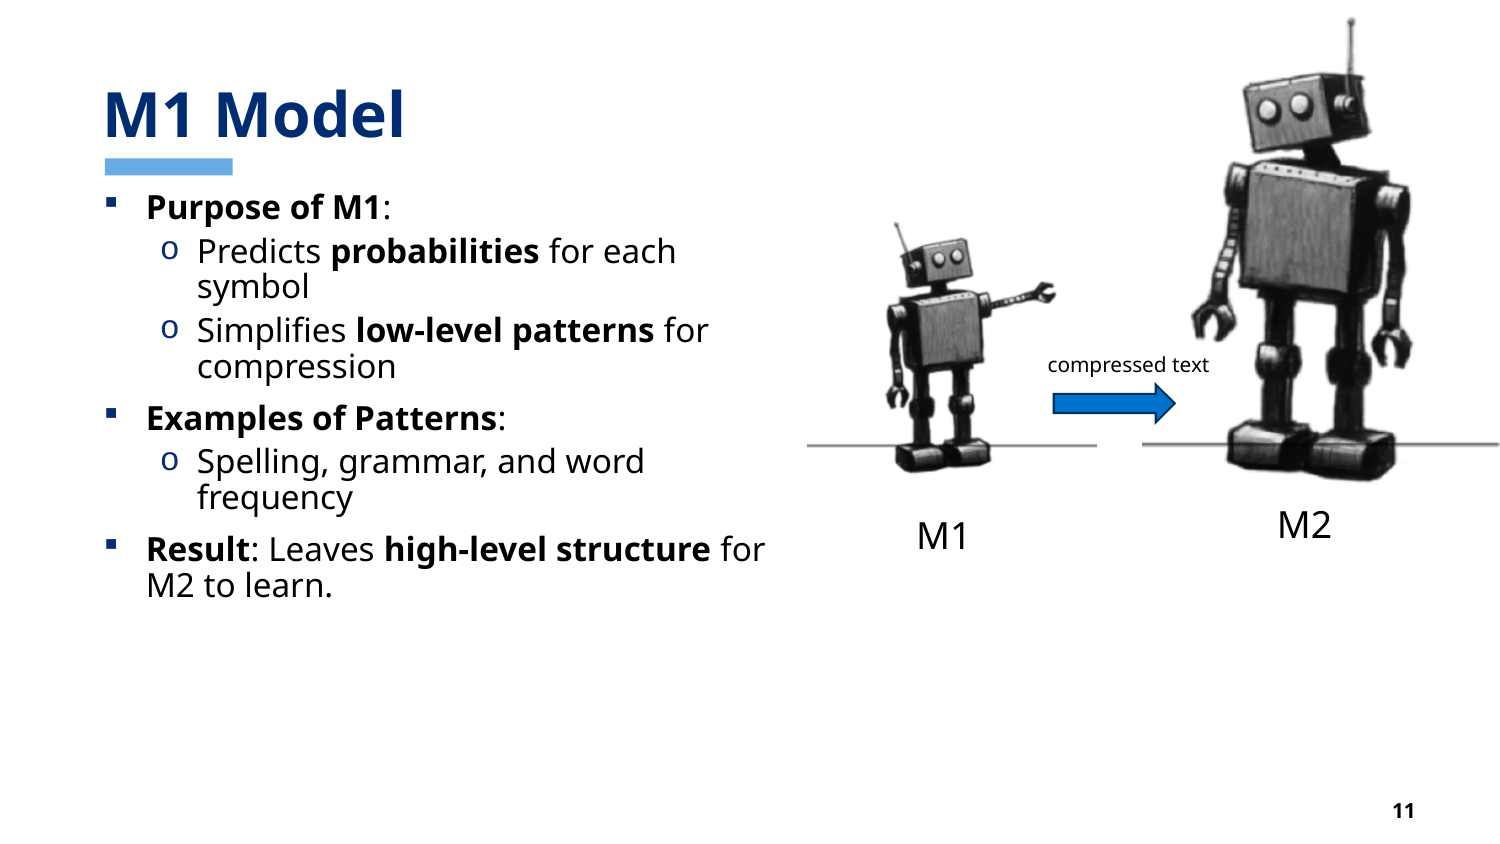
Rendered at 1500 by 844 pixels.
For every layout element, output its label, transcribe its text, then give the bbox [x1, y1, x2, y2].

text_box [1097, 392, 1142, 415]
text_box compressed text [1097, 344, 1142, 385]
text_box M2 [1261, 507, 1353, 554]
list Purpose of M1: Predicts probabilities for each symbol Simplifies low-level patterns for compression Examples of Patterns: Spelling, grammar, and word frequency Result: Leaves high-level structure for M2 to learn. [88, 183, 796, 701]
text_box M1 [901, 504, 992, 565]
picture [795, 195, 1097, 494]
title M1 Model [87, 17, 1142, 159]
picture [1142, 0, 1500, 507]
